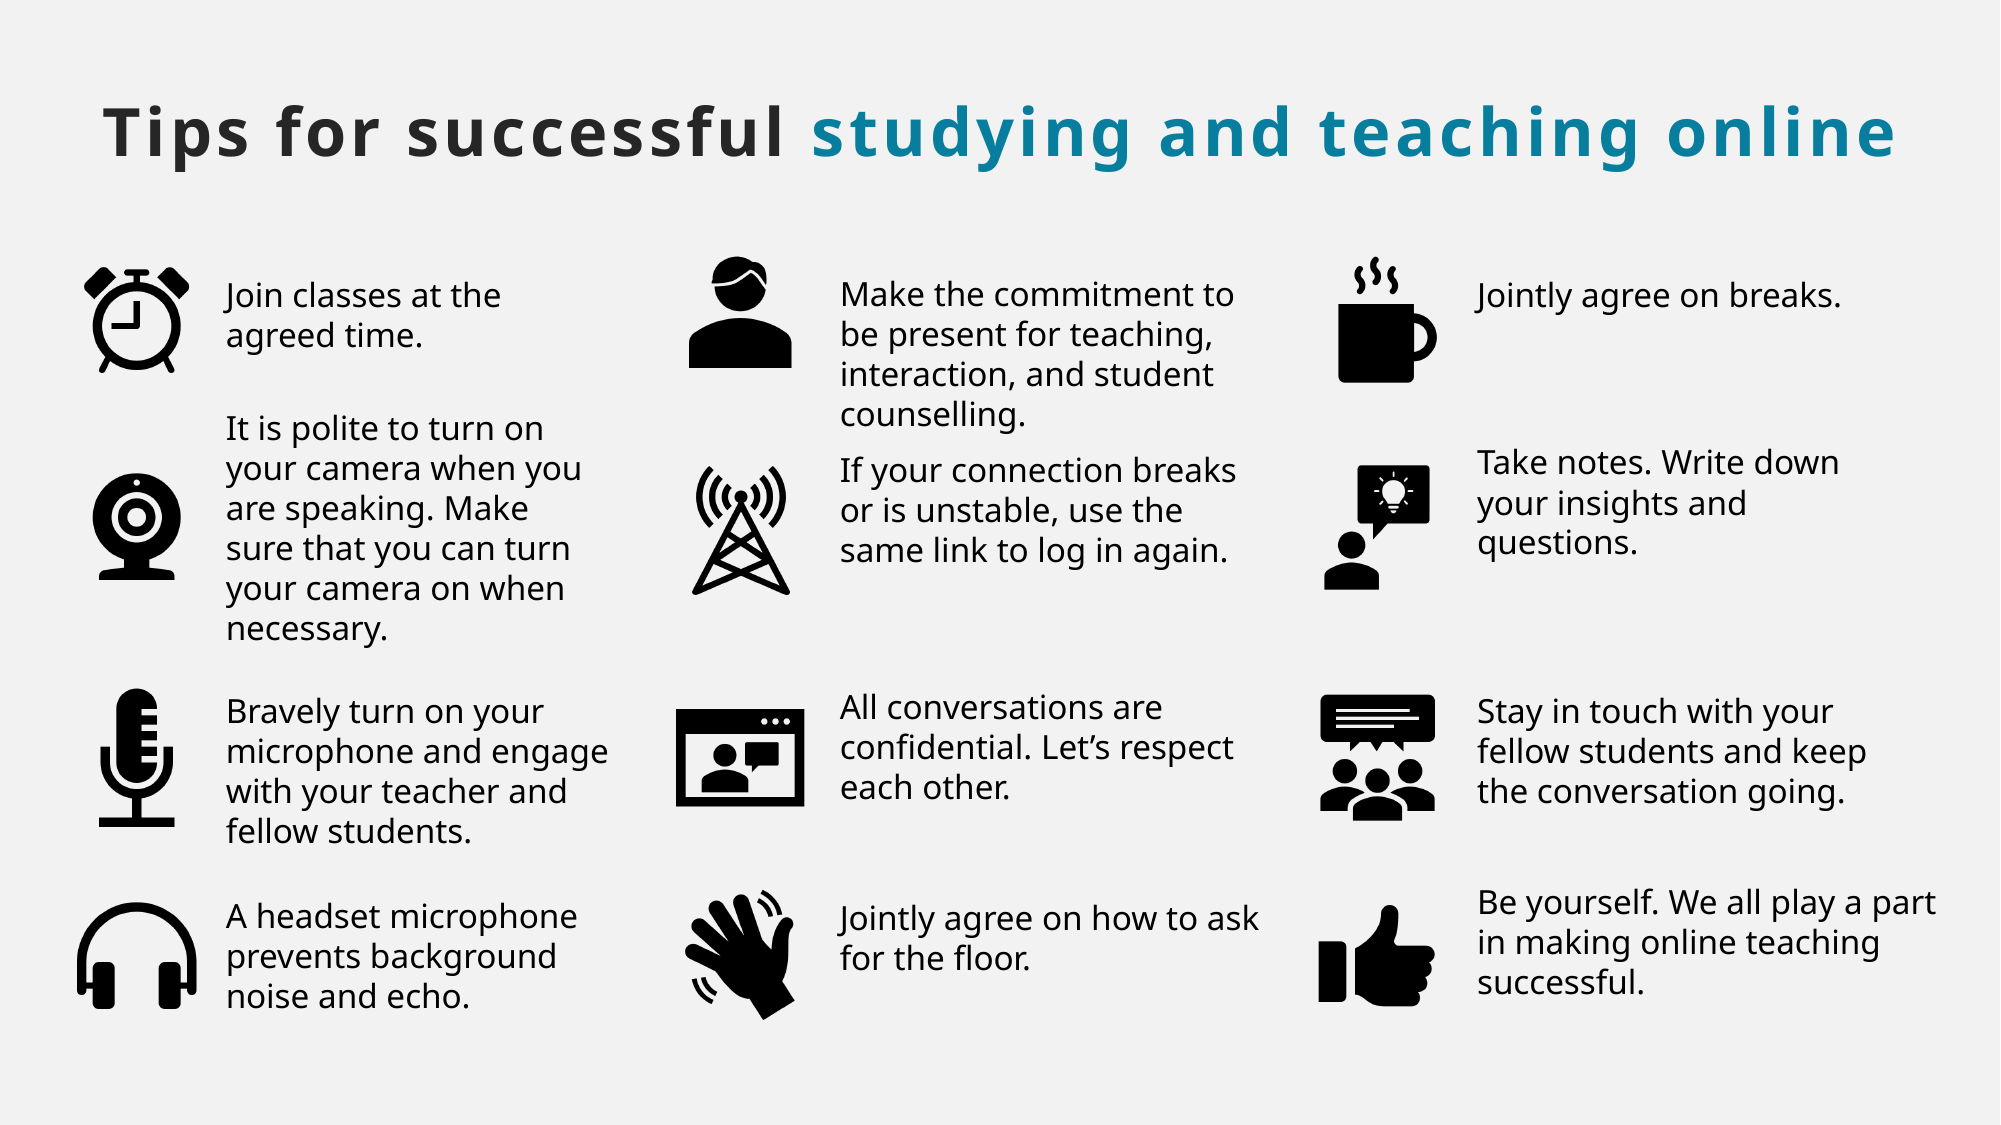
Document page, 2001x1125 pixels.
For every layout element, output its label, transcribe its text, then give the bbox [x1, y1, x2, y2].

text_box Bravely turn on your microphone and engage with your teacher and fellow students. [211, 682, 641, 858]
text_box Jointly agree on breaks. [1463, 266, 1893, 322]
picture [663, 880, 817, 1031]
picture [61, 682, 212, 833]
picture [1312, 244, 1463, 395]
text_box All conversations are confidential. Let’s respect each other. [825, 678, 1272, 814]
title Tips for successful studying and teaching online [0, 35, 2000, 235]
text_box It is polite to turn on your camera when you are speaking. Make sure that you can turn your camera on when necessary. [211, 399, 610, 655]
picture [1301, 682, 1452, 833]
picture [1307, 886, 1446, 1025]
picture [61, 880, 212, 1031]
text_box Be yourself. We all play a part in making online teaching successful. [1462, 873, 1956, 1009]
picture [61, 451, 212, 602]
picture [663, 239, 817, 390]
text_box Make the commitment to be present for teaching, interaction, and student counselling. [825, 265, 1272, 441]
picture [663, 455, 817, 606]
picture [61, 244, 212, 395]
text_box If your connection breaks or is unstable, use the same link to log in again. [824, 442, 1291, 577]
text_box Join classes at the agreed time. [212, 266, 633, 362]
picture [1301, 451, 1452, 602]
picture [663, 682, 817, 833]
text_box Stay in touch with your fellow students and keep the conversation going. [1462, 682, 1885, 818]
text_box Take notes. Write down your insights and questions. [1462, 434, 1930, 569]
text_box A headset microphone prevents background noise and echo. [212, 888, 633, 1023]
text_box Jointly agree on how to ask for the floor. [824, 889, 1291, 985]
